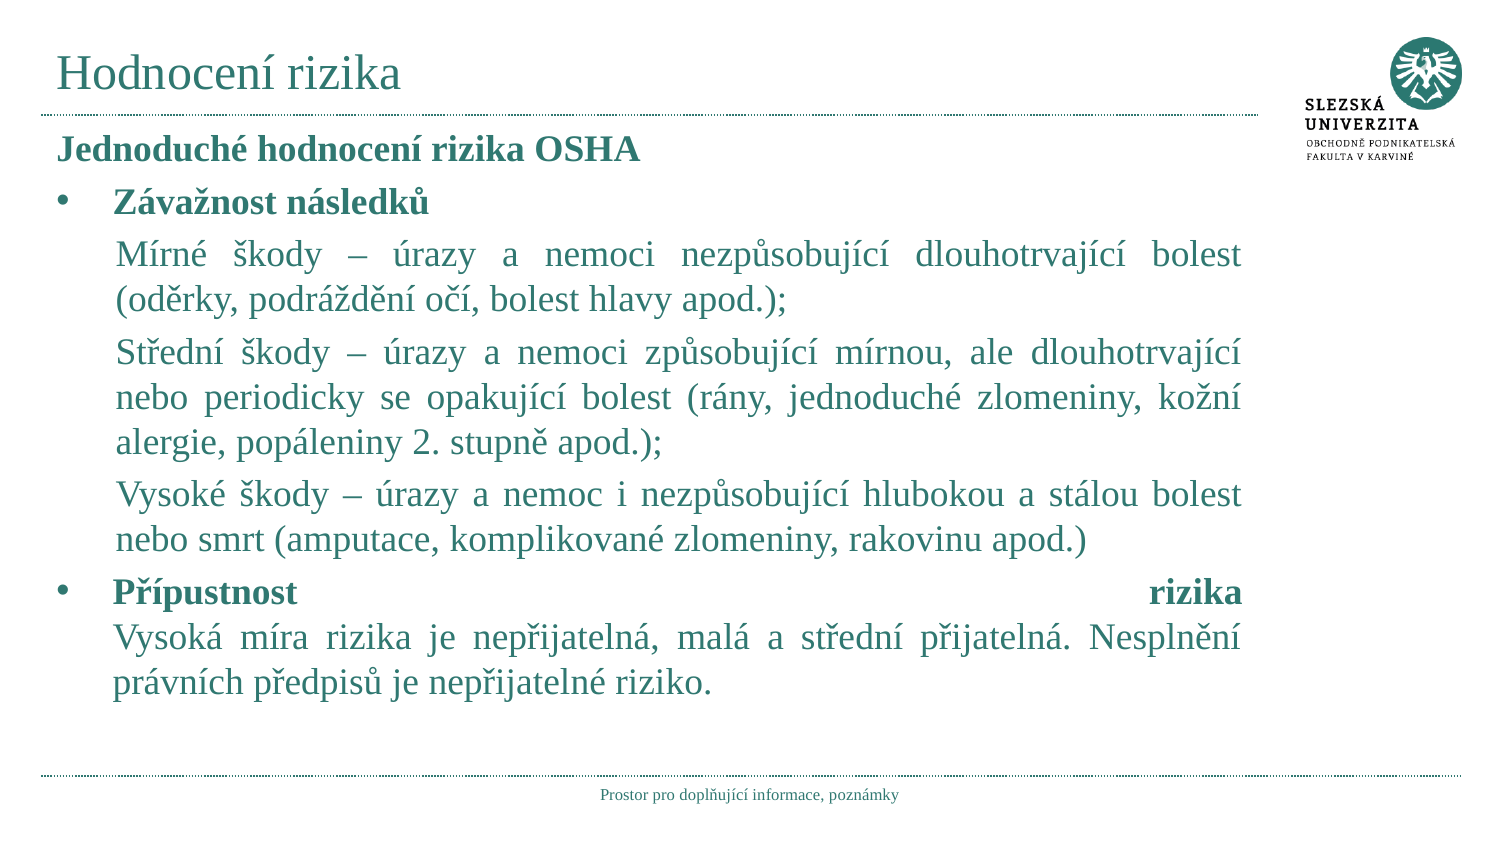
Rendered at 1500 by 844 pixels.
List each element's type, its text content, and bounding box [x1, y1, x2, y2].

text_box Jednoduché hodnocení rizika OSHA Závažnost následků Mírné škody – úrazy a nemoci nezpůsobující dlouhotrvající bolest (oděrky, podráždění očí, bolest hlavy apod.); Střední škody – úrazy a nemoci způsobující mírnou, ale dlouhotrvající nebo periodicky se opakující bolest (rány, jednoduché zlomeniny, kožní alergie, popáleniny 2. stupně apod.); Vysoké škody – úrazy a nemoc i nezpůsobující hlubokou a stálou bolest nebo smrt (amputace, komplikované zlomeniny, rakovinu apod.) Přípustnost rizika Vysoká míra rizika je nepřijatelná, malá a střední přijatelná. Nesplnění právních předpisů je nepřijatelné riziko. [41, 116, 1258, 625]
title Hodnocení rizika [41, 32, 1034, 116]
picture [1305, 37, 1462, 160]
text_box Prostor pro doplňující informace, poznámky [442, 776, 1058, 811]
